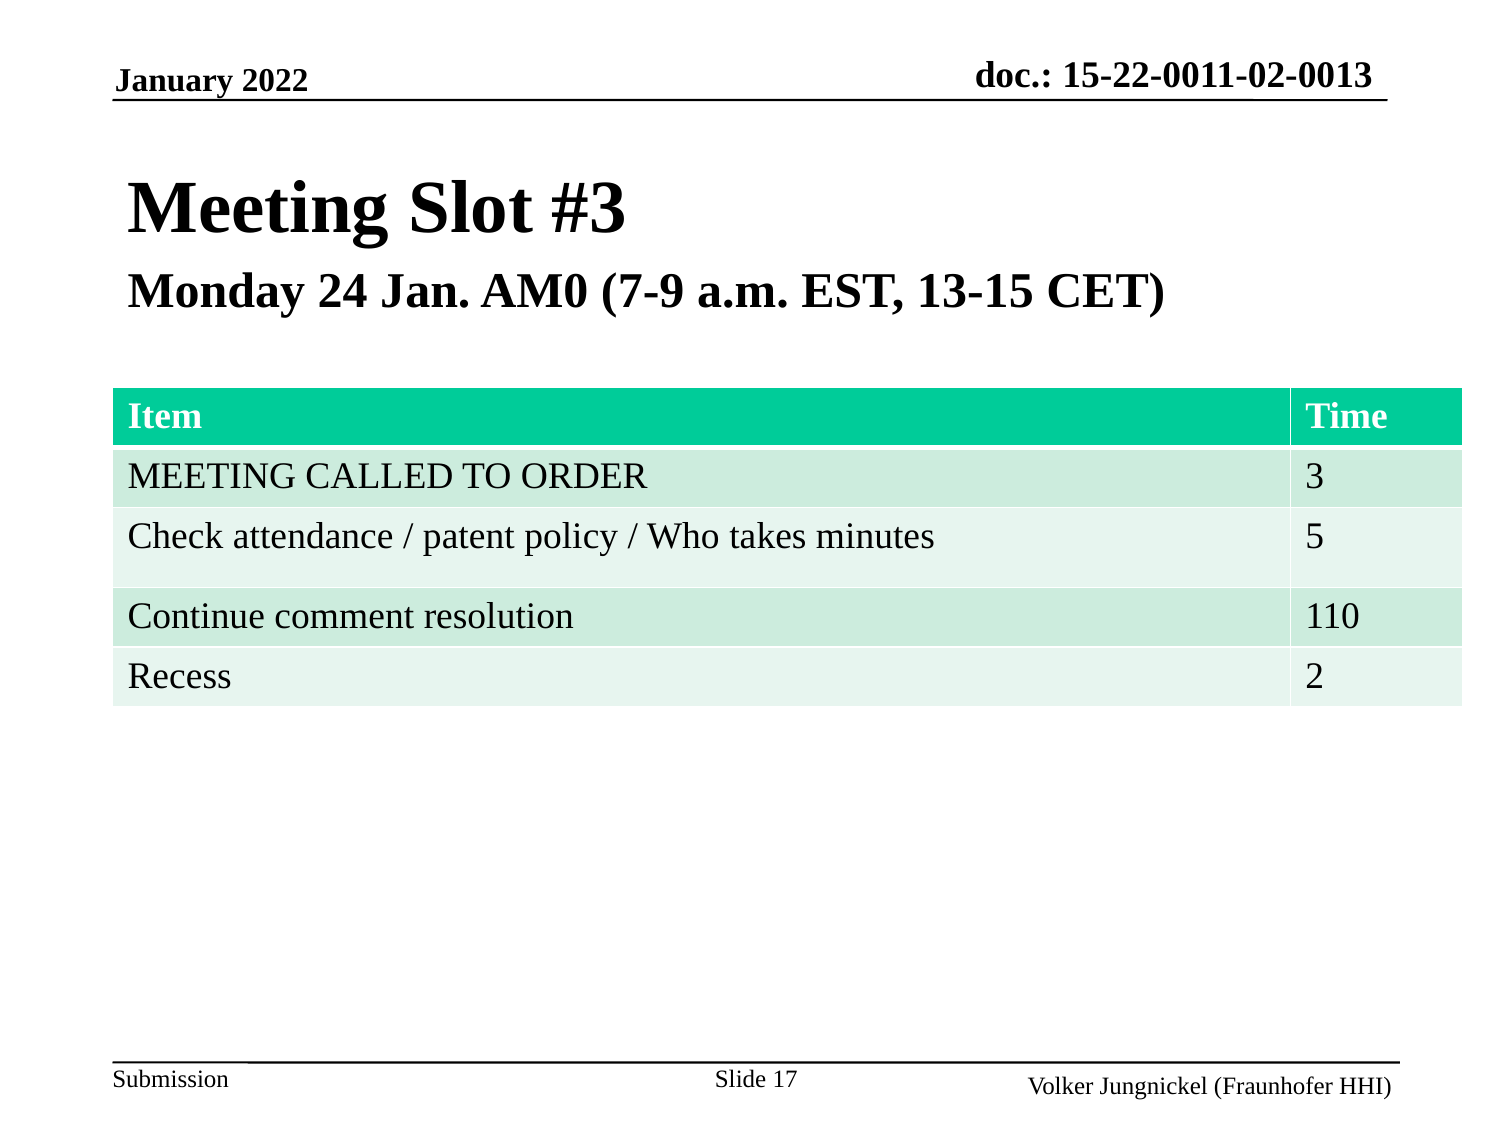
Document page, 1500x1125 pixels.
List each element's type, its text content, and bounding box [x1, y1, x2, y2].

table_cell Recess [113, 648, 1290, 706]
text_box Meeting Slot #3 Monday 24 Jan. AM0 (7-9 a.m. EST, 13-15 CET) [112, 149, 1388, 387]
table_header Item [113, 388, 1290, 445]
table_cell 2 [1291, 648, 1462, 706]
slide_number Slide 17 [711, 1061, 801, 1093]
table_cell MEETING CALLED TO ORDER [113, 450, 1290, 507]
table_header Time [1291, 388, 1462, 445]
footer Volker Jungnickel (Fraunhofer HHI) [1012, 1062, 1439, 1100]
table_cell 5 [1291, 508, 1462, 587]
table_cell Continue comment resolution [113, 588, 1290, 646]
table_cell Check attendance / patent policy / Who takes minutes [113, 508, 1290, 587]
table_cell 110 [1291, 588, 1462, 646]
table_cell 3 [1291, 450, 1462, 507]
